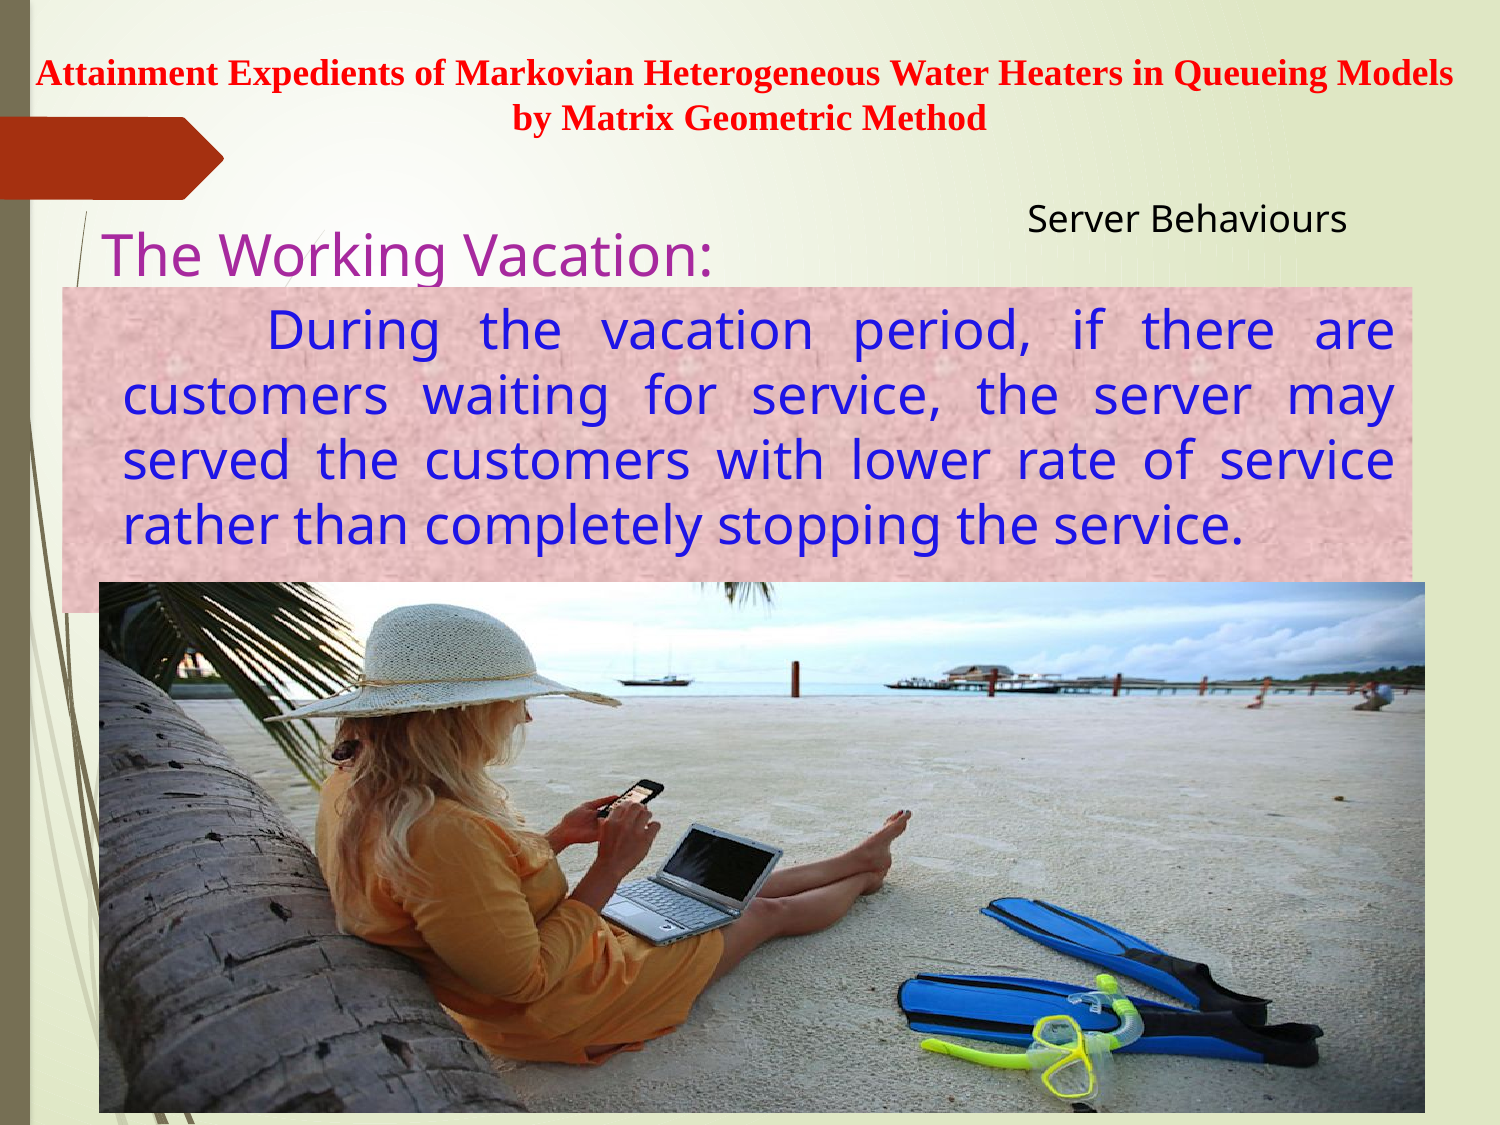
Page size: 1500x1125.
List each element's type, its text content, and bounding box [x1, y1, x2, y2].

text_box During the vacation period, if there are customers waiting for service, the server may served the customers with lower rate of service rather than completely stopping the service. [62, 287, 1413, 613]
picture [99, 582, 1426, 1113]
text_box Attainment Expedients of Markovian Heterogeneous Water Heaters in Queueing Models by Matrix Geometric Method [0, 40, 1500, 146]
text_box The Working Vacation: [0, 210, 1313, 363]
text_box Server Behaviours [1012, 187, 1469, 248]
